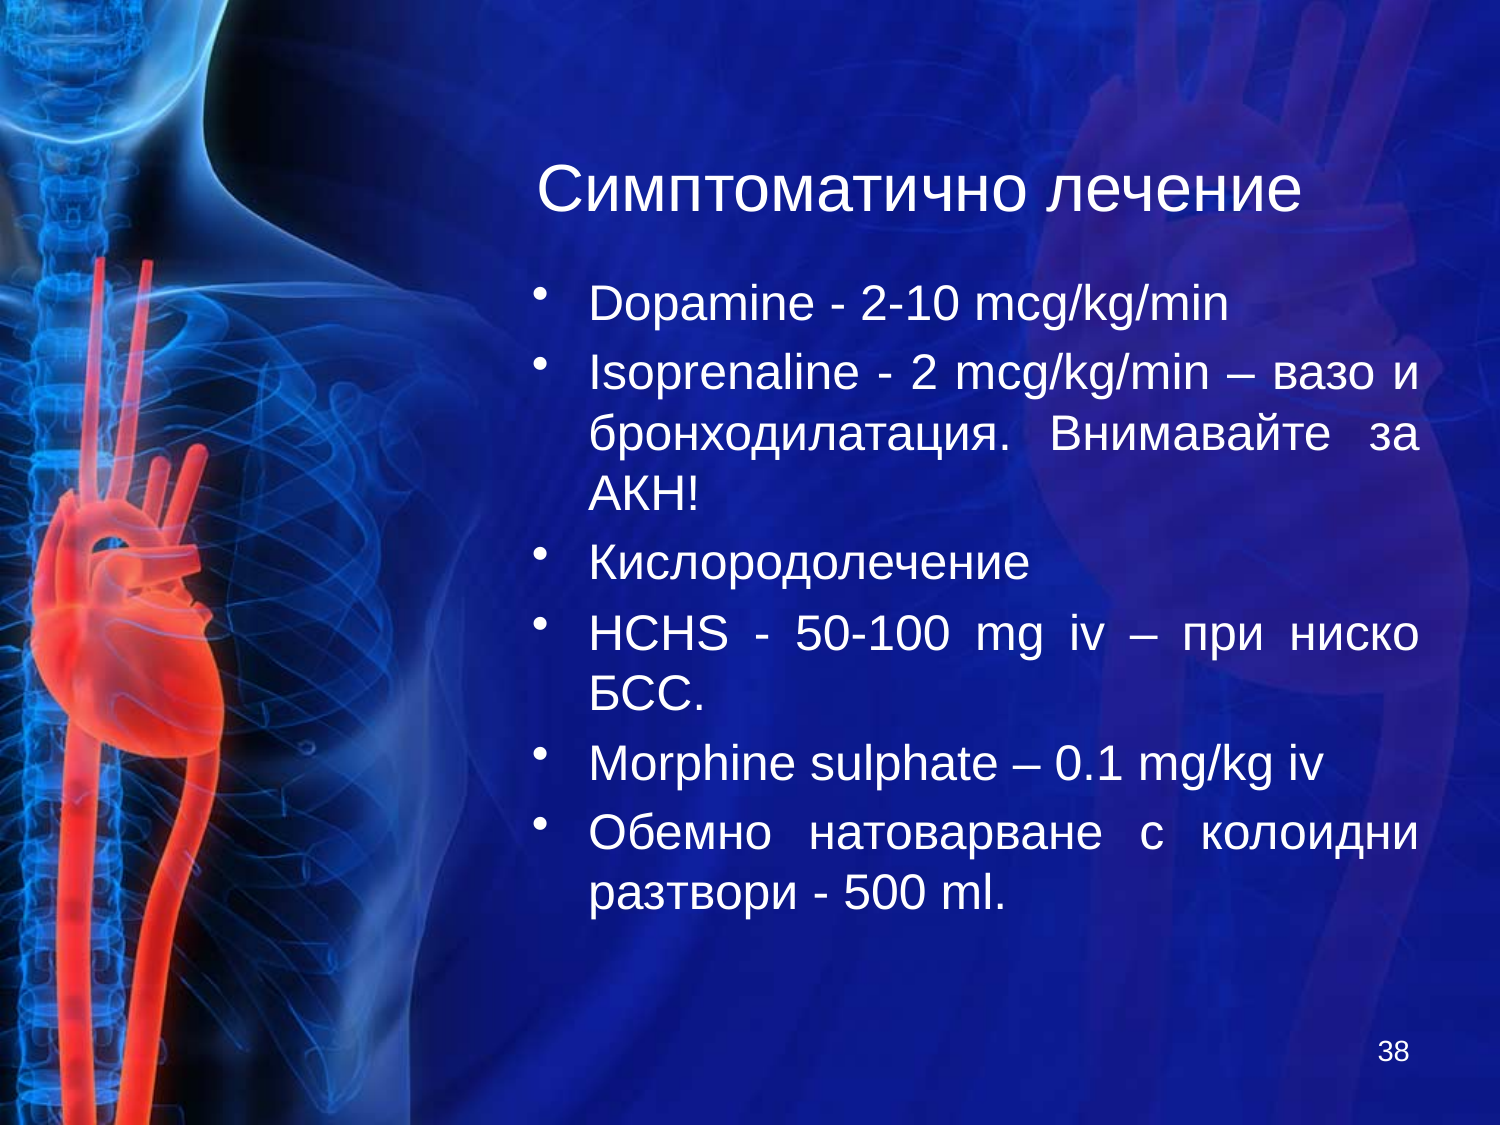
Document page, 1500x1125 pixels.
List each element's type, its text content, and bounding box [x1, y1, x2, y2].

slide_number 38 [1074, 1024, 1425, 1103]
picture [0, 0, 1500, 1125]
title Симптоматично лечение [521, 45, 1480, 233]
list Dopamine - 2-10 mcg/kg/min Isoprenaline - 2 mcg/kg/min – вазо и бронходилатация. Внимавайте за АКН! Кислородолечение HCHS - 50-100 mg iv – при ниско БСС. Morphine sulphate – 0.1 mg/kg iv Обемно натоварване с колоидни разтвори - 500 ml. [516, 262, 1436, 1005]
